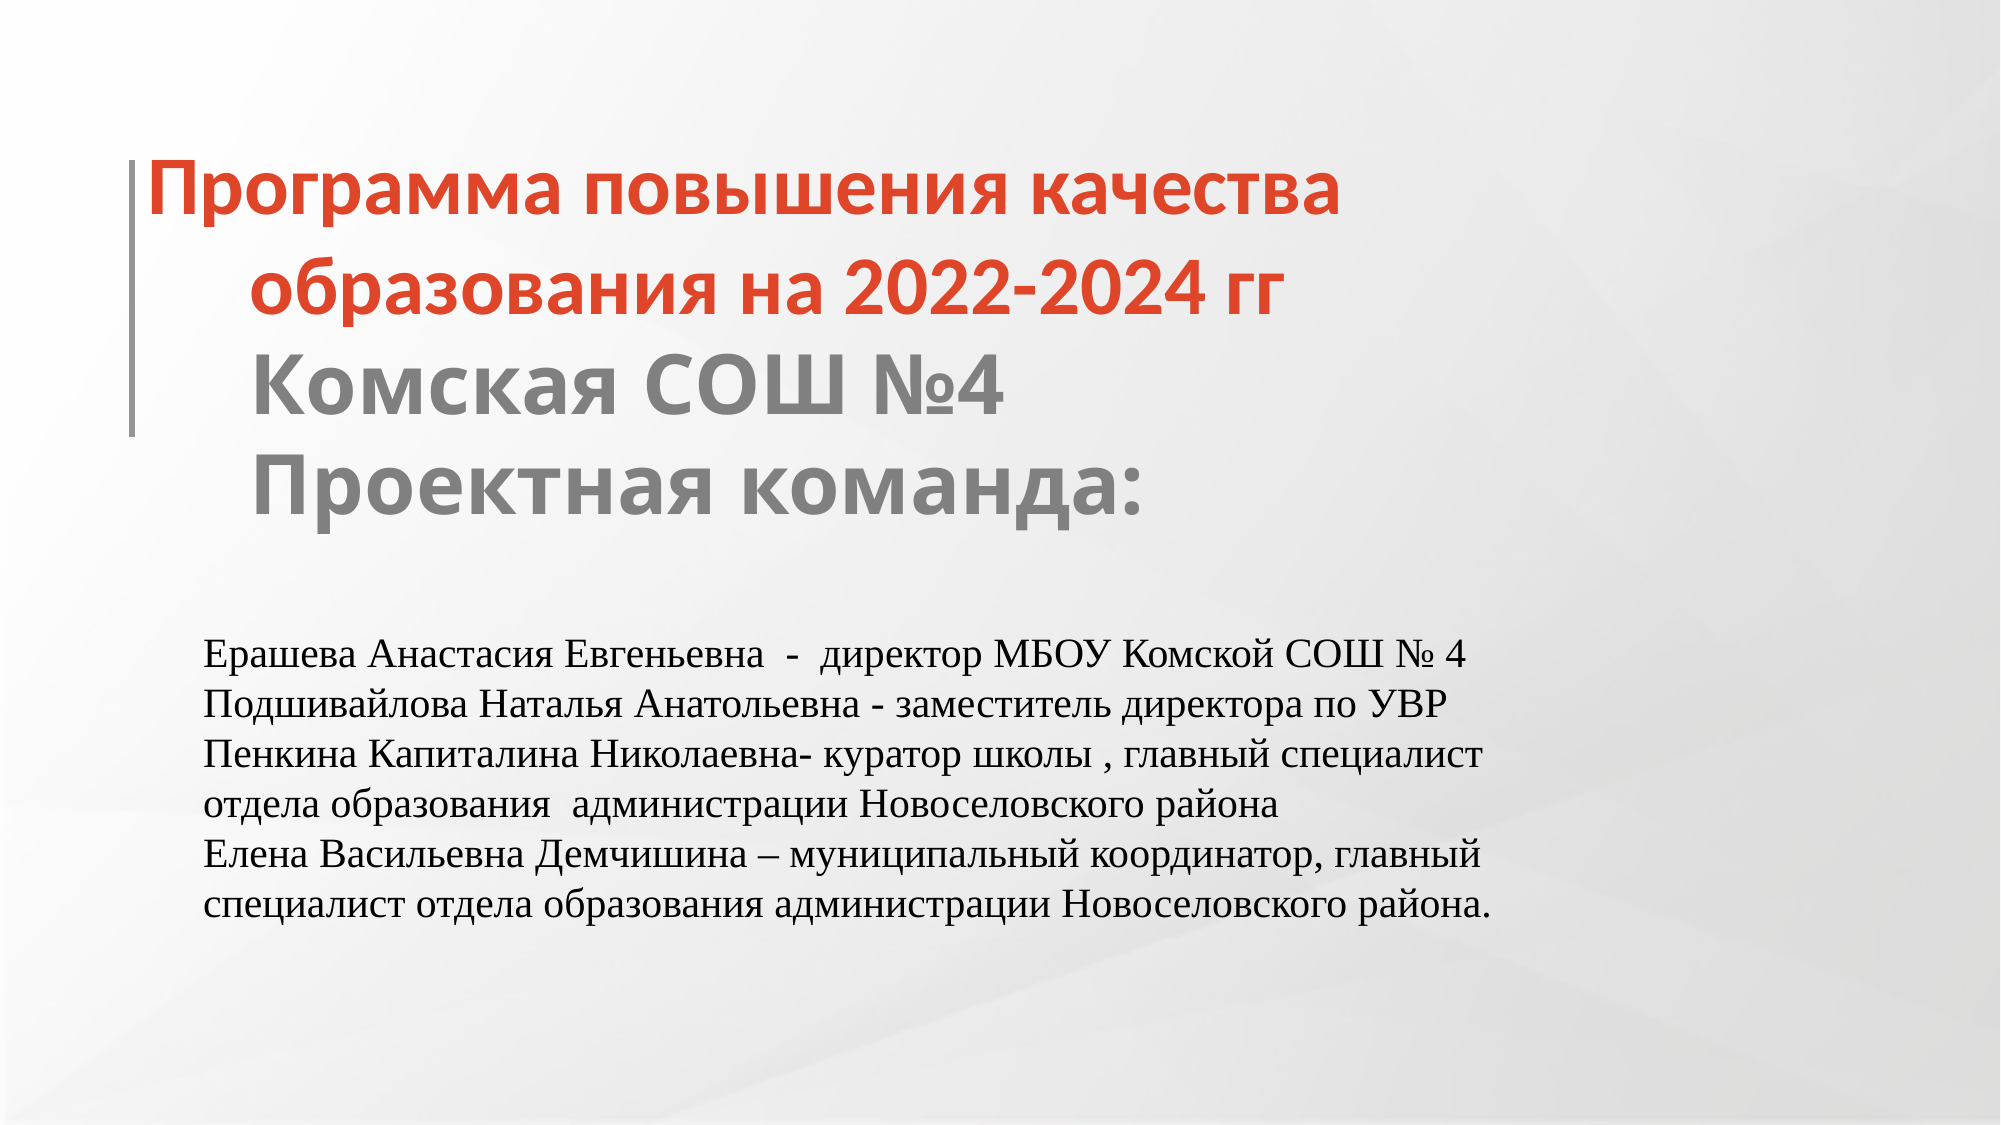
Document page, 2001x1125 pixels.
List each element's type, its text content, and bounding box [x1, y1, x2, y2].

picture [0, 0, 2001, 1125]
text_box Ерашева Анастасия Евгеньевна - директор МБОУ Комской СОШ № 4 Подшивайлова Наталья Анатольевна - заместитель директора по УВР Пенкина Капиталина Николаевна- куратор школы , главный специалист отдела образования администрации Новоселовского района Елена Васильевна Демчишина – муниципальный координатор, главный специалист отдела образования администрации Новоселовского района. [188, 618, 1593, 1084]
text_box Программа повышения качества образования на 2022-2024 гг Комская СОШ №4 Проектная команда: [132, 123, 1826, 539]
